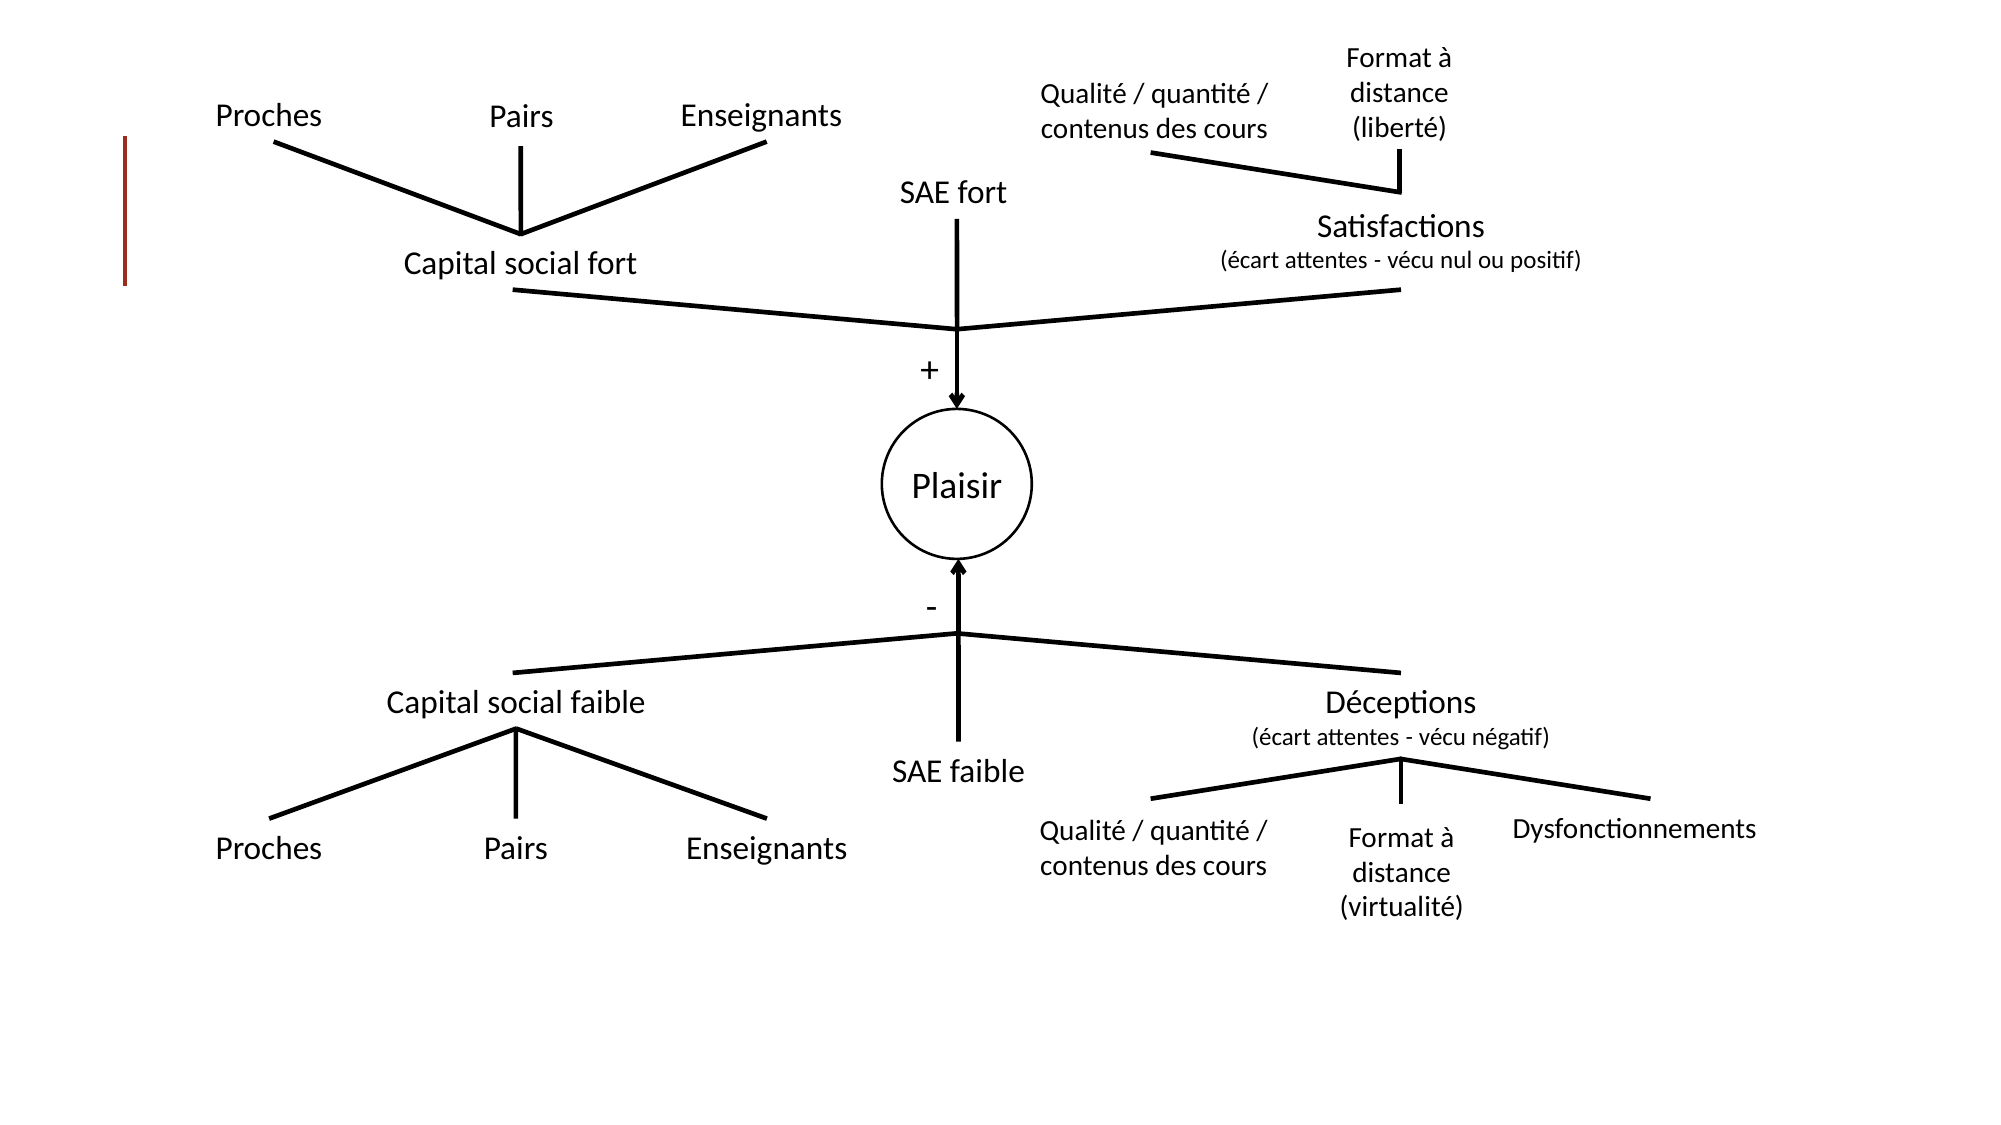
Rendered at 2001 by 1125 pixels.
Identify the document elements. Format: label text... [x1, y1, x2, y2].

text_box Satisfactions (écart attentes - vécu nul ou positif) [1205, 196, 1597, 281]
text_box Dysfonctionnements [1497, 802, 1772, 852]
text_box Plaisir [880, 407, 1034, 561]
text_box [964, 289, 1402, 330]
text_box Format à distance (liberté) [1331, 31, 1468, 151]
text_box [1407, 758, 1651, 799]
text_box Capital social fort [388, 243, 653, 289]
text_box Proches [200, 818, 338, 874]
text_box Qualité / quantité / contenus des cours [1024, 803, 1283, 889]
text_box + [905, 338, 950, 398]
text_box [512, 289, 952, 330]
text_box Pairs [474, 86, 569, 136]
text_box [520, 141, 767, 235]
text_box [962, 633, 1402, 674]
text_box Enseignants [671, 818, 863, 874]
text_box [268, 728, 514, 819]
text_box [273, 141, 515, 235]
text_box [512, 633, 958, 674]
text_box Enseignants [665, 85, 858, 141]
text_box Format à distance (virtualité) [1324, 810, 1479, 931]
text_box Qualité / quantité / contenus des cours [1025, 66, 1284, 152]
text_box Pairs [468, 827, 563, 874]
text_box Capital social faible [371, 672, 662, 723]
text_box SAE fort [884, 163, 1023, 218]
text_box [522, 728, 768, 819]
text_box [1150, 152, 1394, 193]
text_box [1150, 758, 1402, 799]
text_box SAE faible [877, 741, 1040, 797]
text_box Déceptions (écart attentes - vécu négatif) [1236, 672, 1566, 753]
text_box - [911, 574, 952, 628]
text_box Proches [200, 86, 338, 141]
